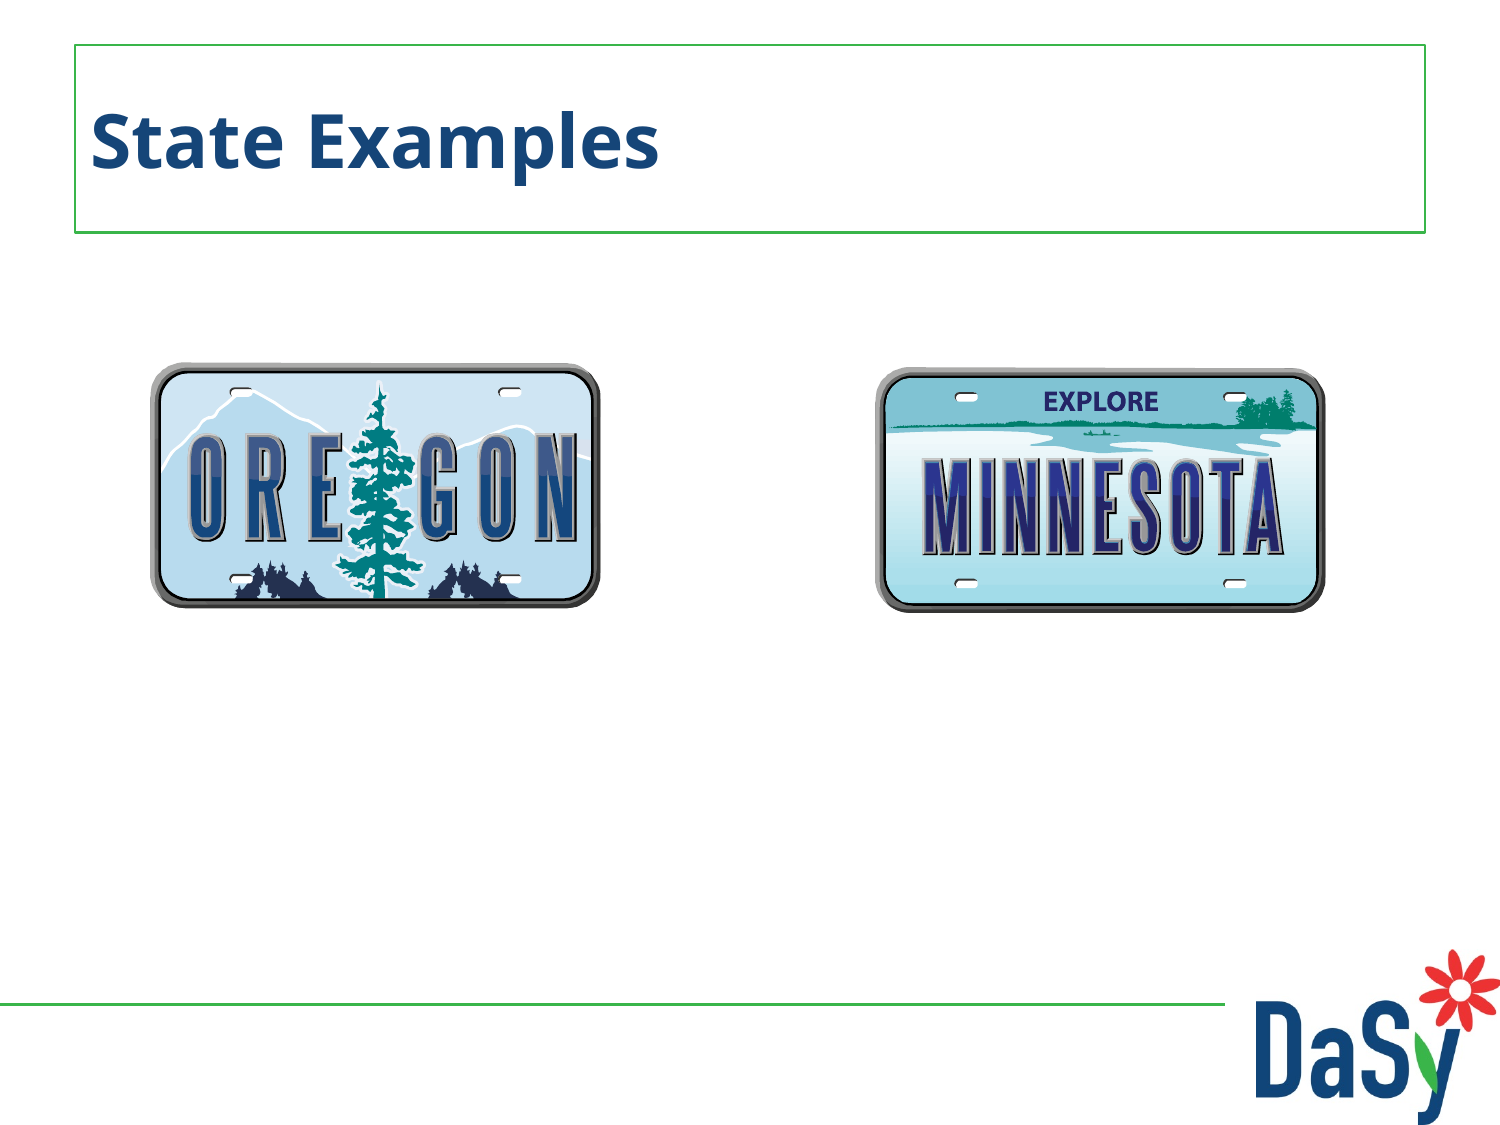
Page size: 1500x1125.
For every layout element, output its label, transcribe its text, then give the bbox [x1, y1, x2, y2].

picture [1256, 949, 1500, 1125]
picture [874, 366, 1326, 614]
picture [149, 362, 601, 609]
title State Examples [74, 44, 1426, 234]
